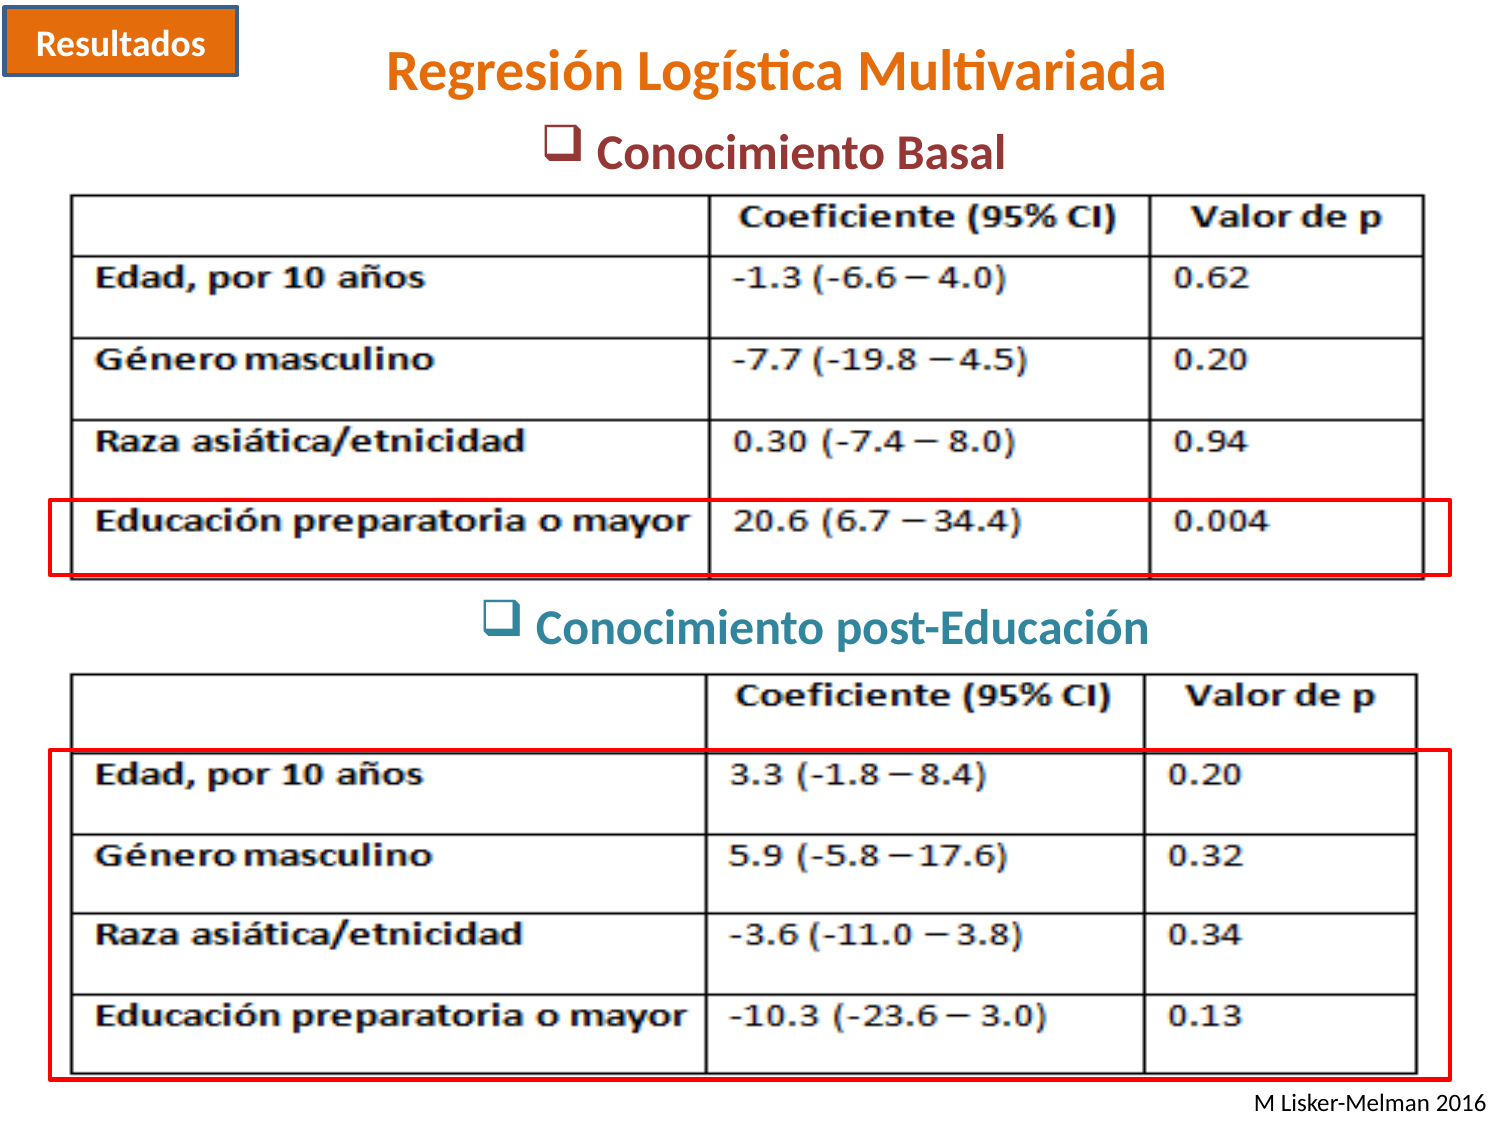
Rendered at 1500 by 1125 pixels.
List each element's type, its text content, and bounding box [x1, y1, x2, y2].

text_box Resultados [2, 5, 239, 77]
text_box [48, 498, 57, 577]
text_box [48, 748, 57, 1082]
text_box [1429, 748, 1452, 1082]
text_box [62, 587, 1426, 1080]
picture [62, 187, 1438, 588]
text_box [1441, 498, 1452, 577]
text_box Conocimiento Basal [525, 112, 1022, 186]
text_box M Lisker-Melman 2016 [1239, 1079, 1500, 1125]
text_box Regresión Logística Multivariada [371, 24, 1182, 110]
